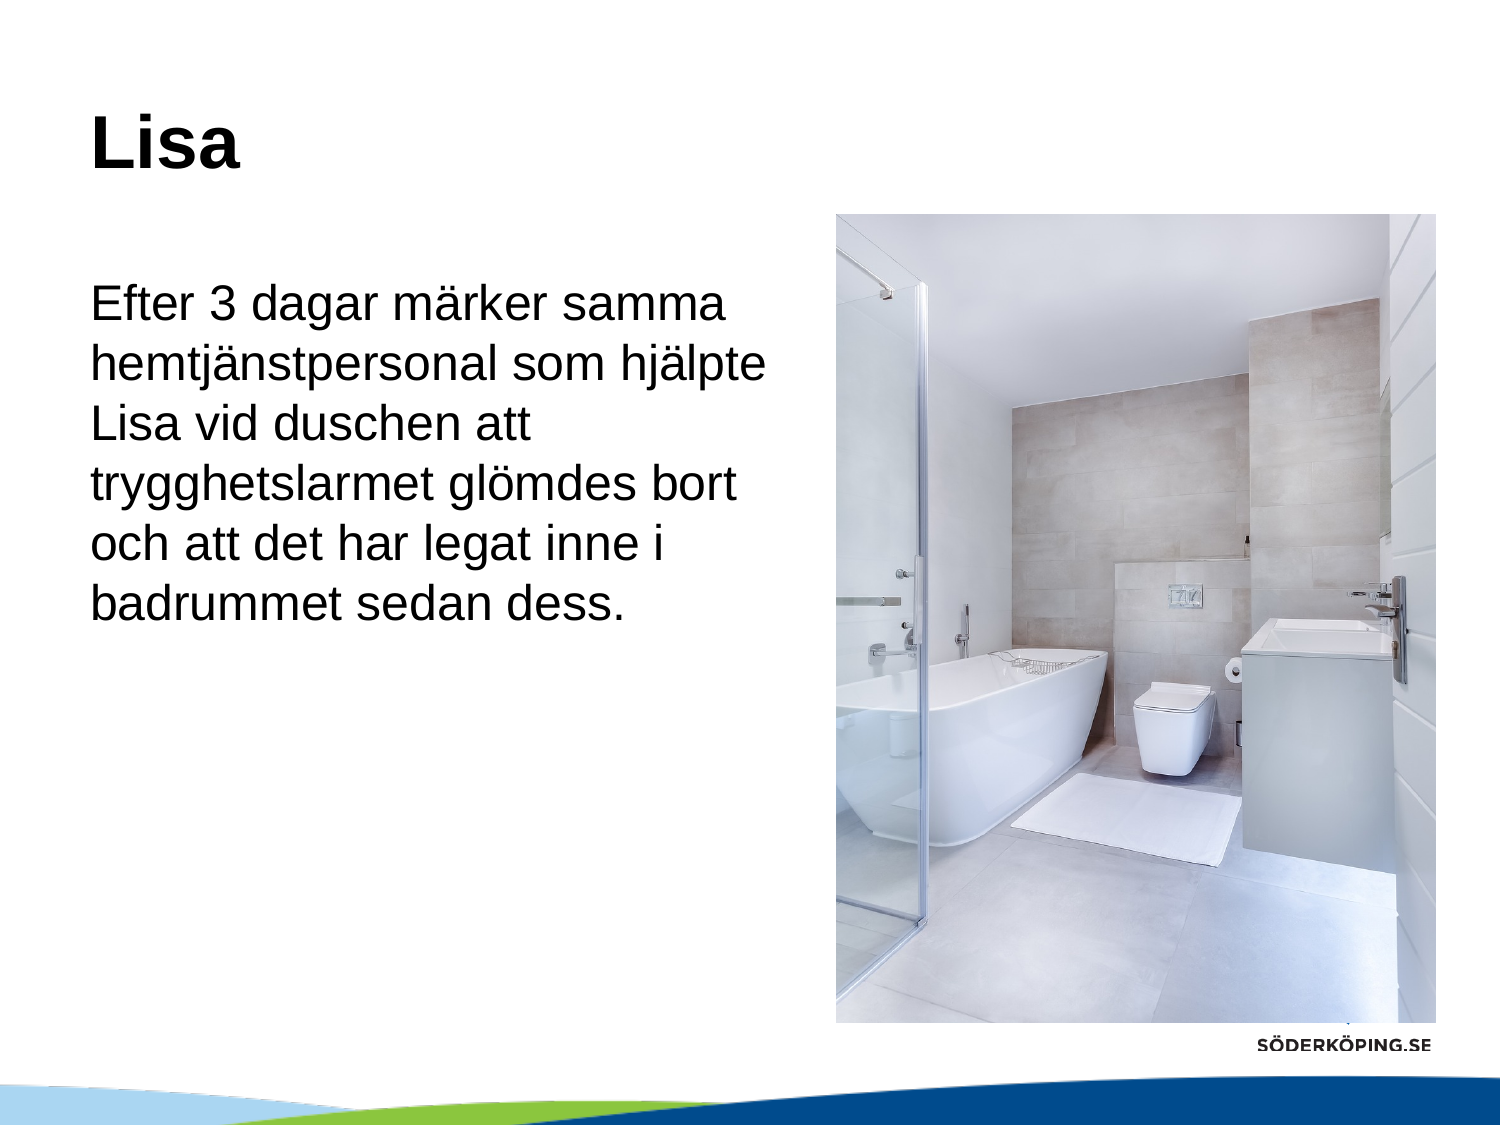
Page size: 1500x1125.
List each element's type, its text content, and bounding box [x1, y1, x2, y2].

list Efter 3 dagar märker samma hemtjänstpersonal som hjälpte Lisa vid duschen att trygghetslarmet glömdes bort och att det har legat inne i badrummet sedan dess. [75, 262, 800, 1005]
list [836, 213, 1436, 1023]
title Lisa [75, 45, 1425, 233]
